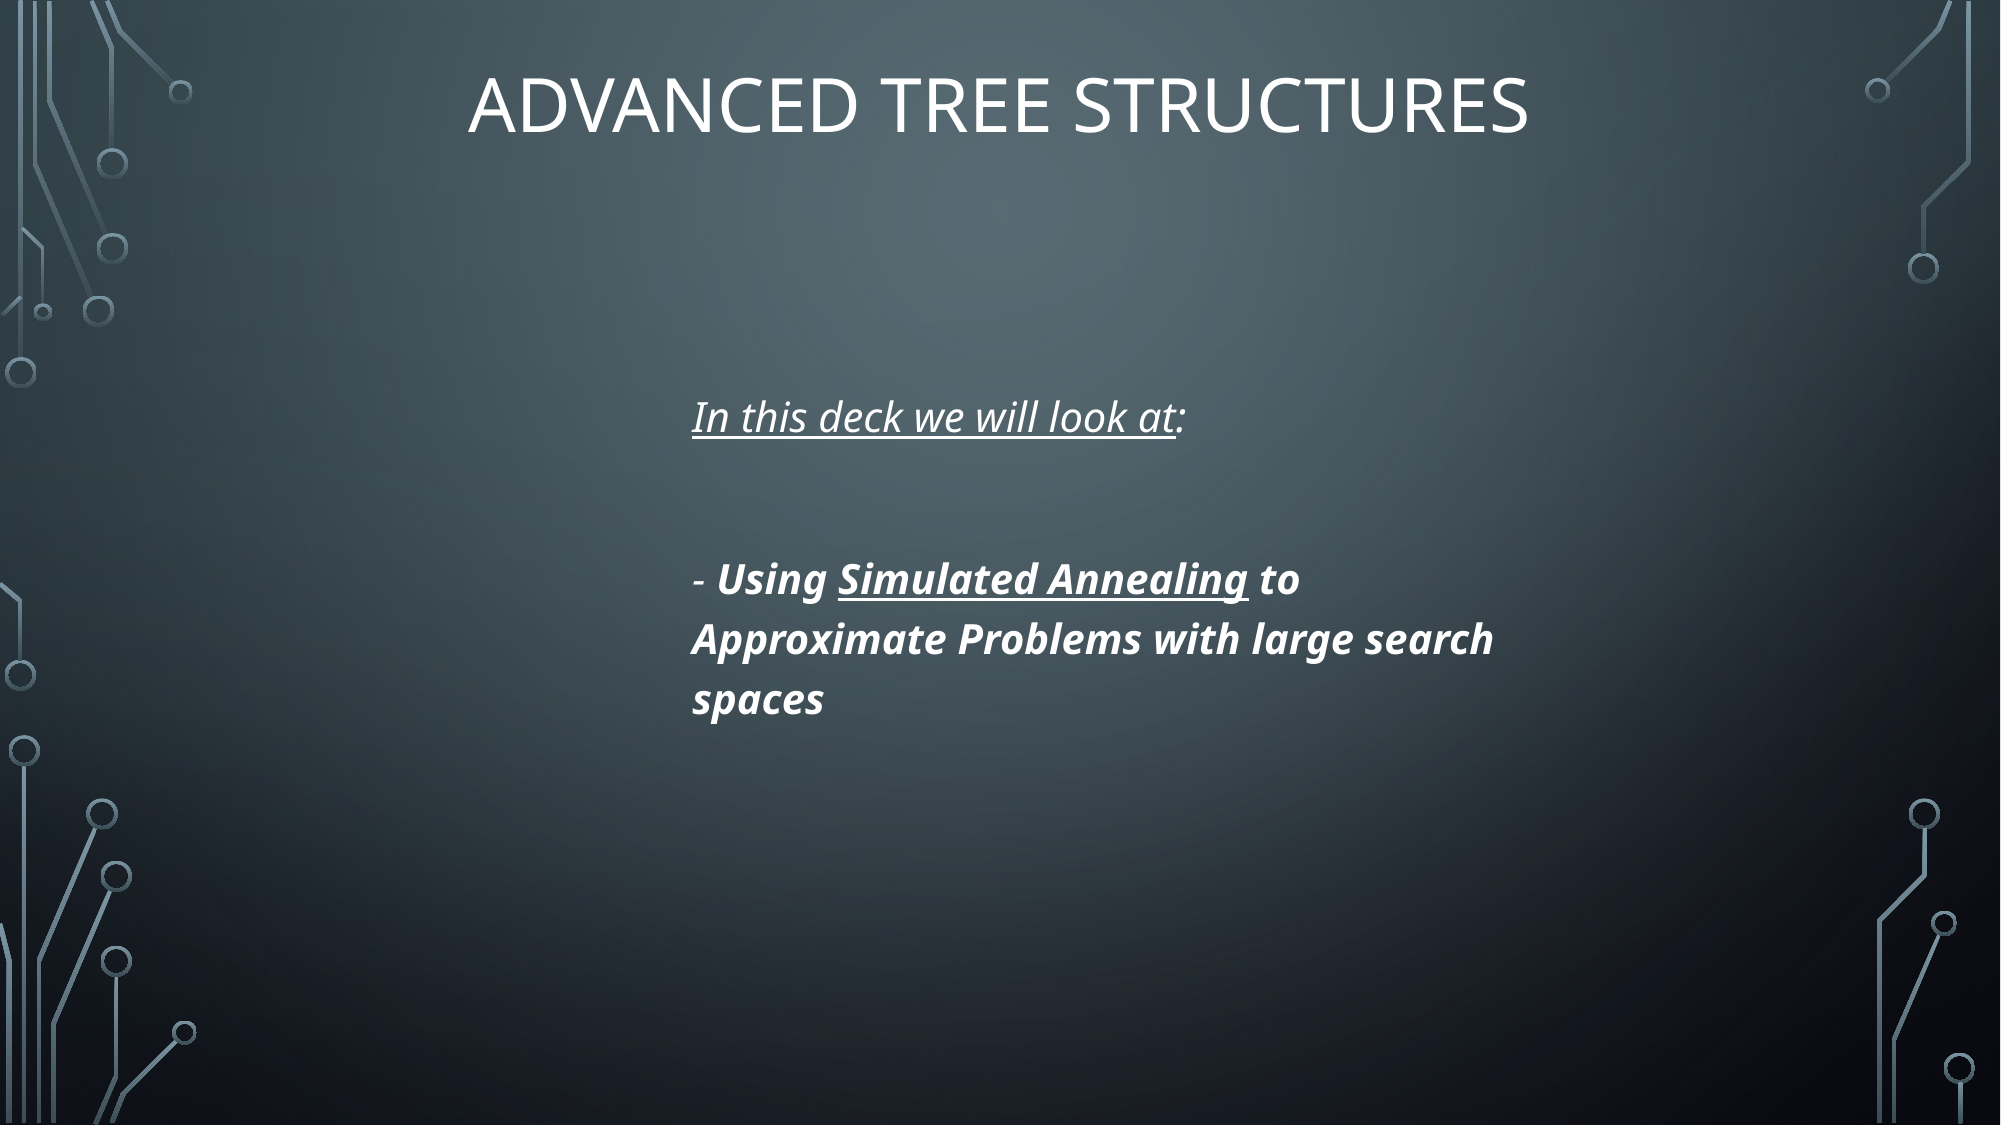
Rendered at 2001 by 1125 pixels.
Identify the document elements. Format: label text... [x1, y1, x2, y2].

text_box In this deck we will look at: - Using Simulated Annealing to Approximate Problems with large search spaces [677, 302, 1542, 997]
title Advanced Tree Structures [187, 37, 1813, 179]
